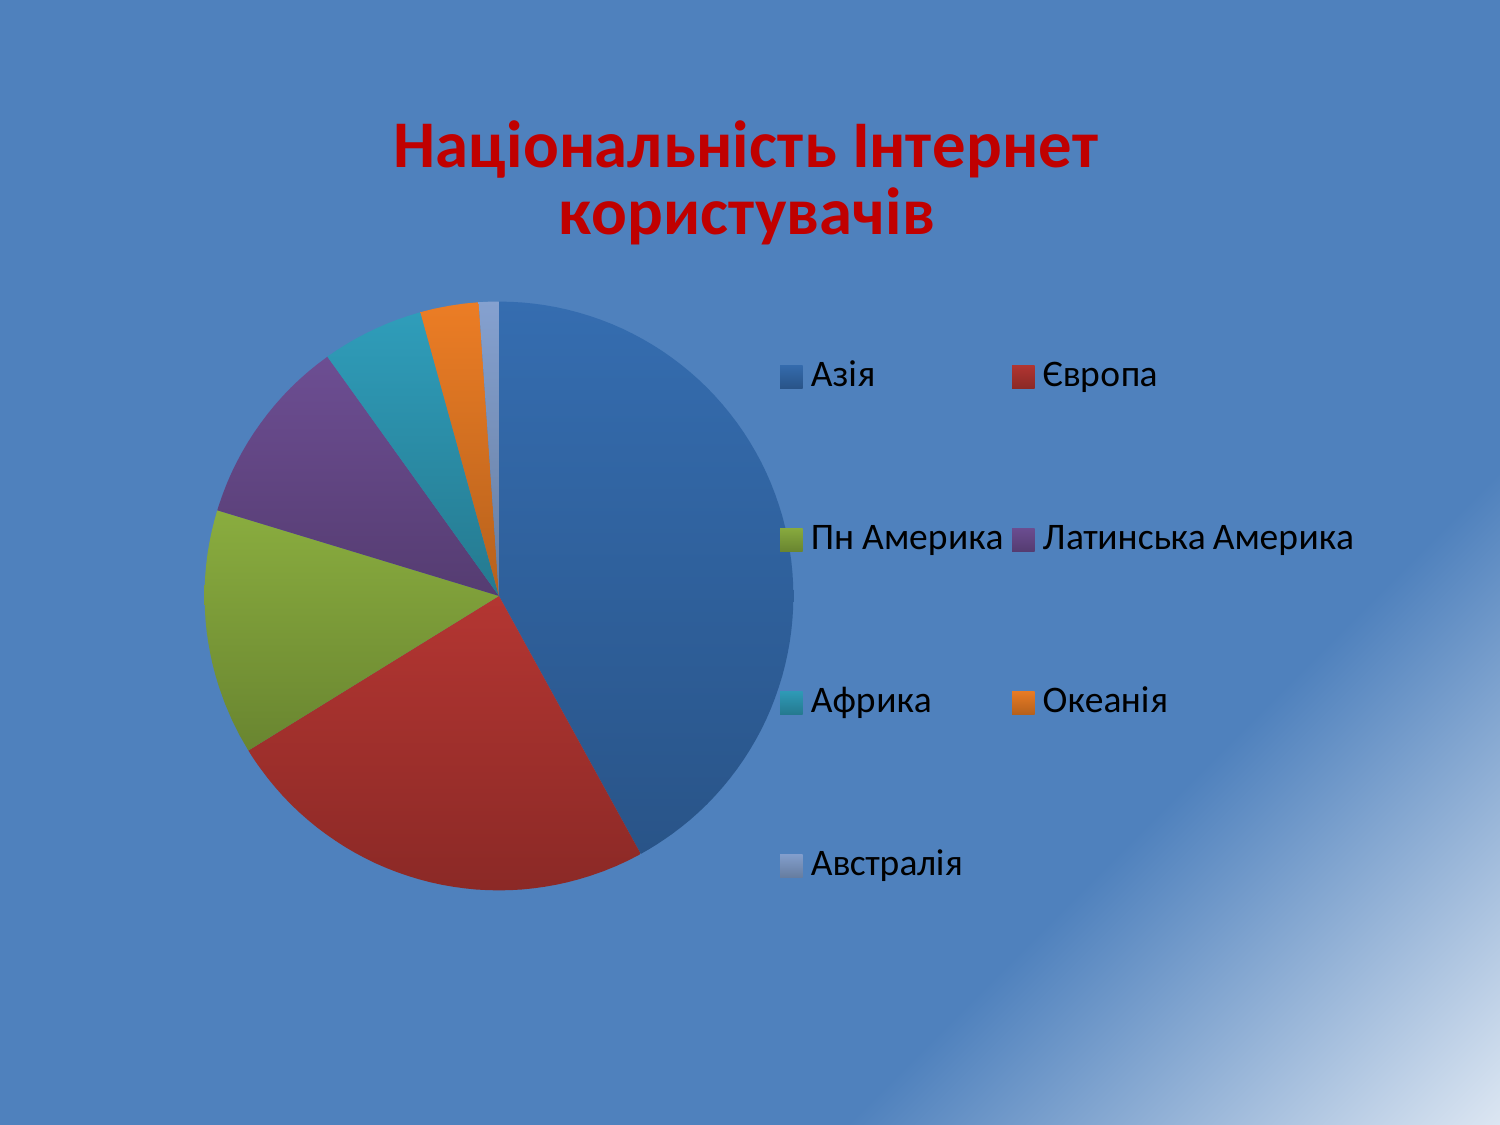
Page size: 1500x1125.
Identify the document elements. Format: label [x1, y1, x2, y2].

chart [99, 77, 1388, 1036]
